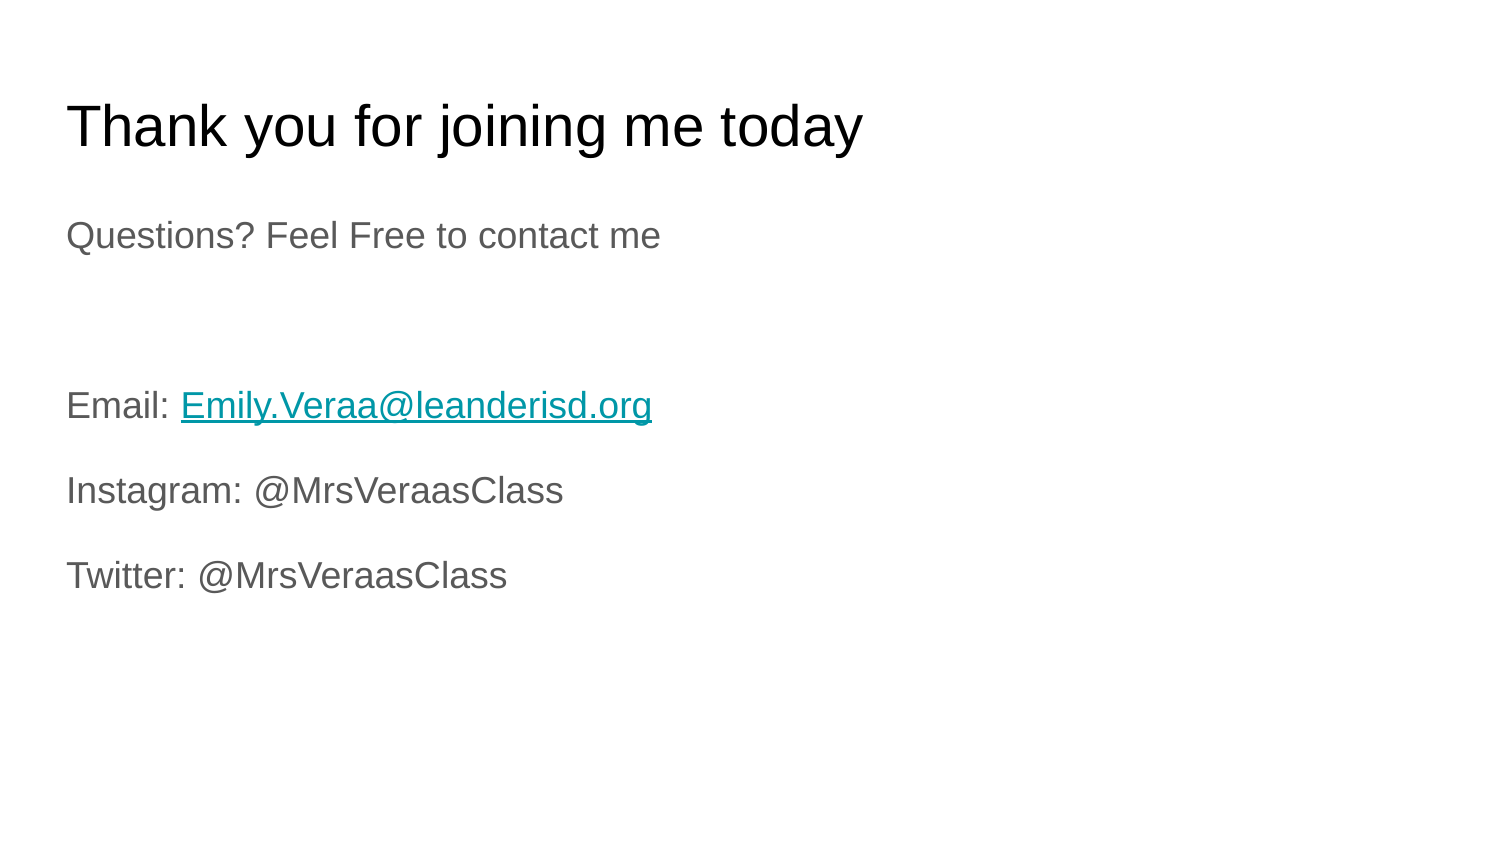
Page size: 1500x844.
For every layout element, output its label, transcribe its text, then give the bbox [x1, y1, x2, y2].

list Questions? Feel Free to contact me Email: Emily.Veraa@leanderisd.org Instagram: @MrsVeraasClass Twitter: @MrsVeraasClass [51, 189, 1449, 750]
title Thank you for joining me today [51, 72, 1449, 167]
